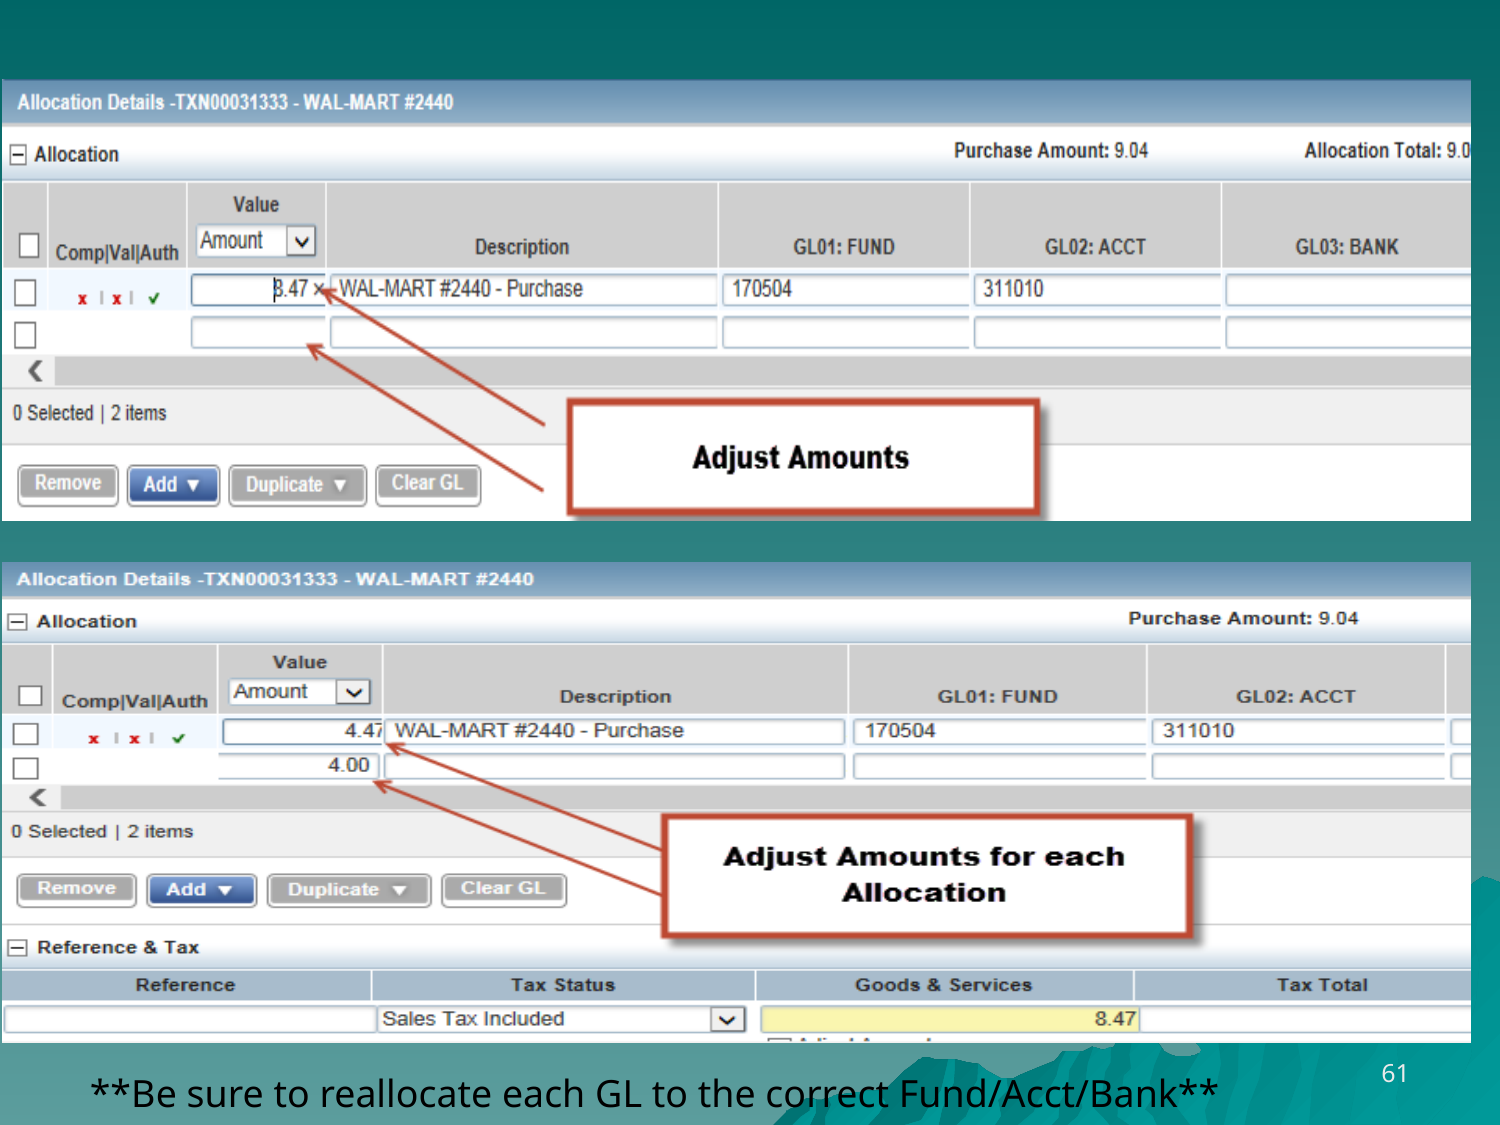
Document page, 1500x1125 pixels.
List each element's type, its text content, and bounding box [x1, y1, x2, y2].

slide_number 61 [1074, 1051, 1426, 1100]
picture [1, 78, 1471, 521]
text_box **Be sure to reallocate each GL to the correct Fund/Acct/Bank** [74, 1062, 1363, 1123]
picture [1, 562, 1471, 1043]
